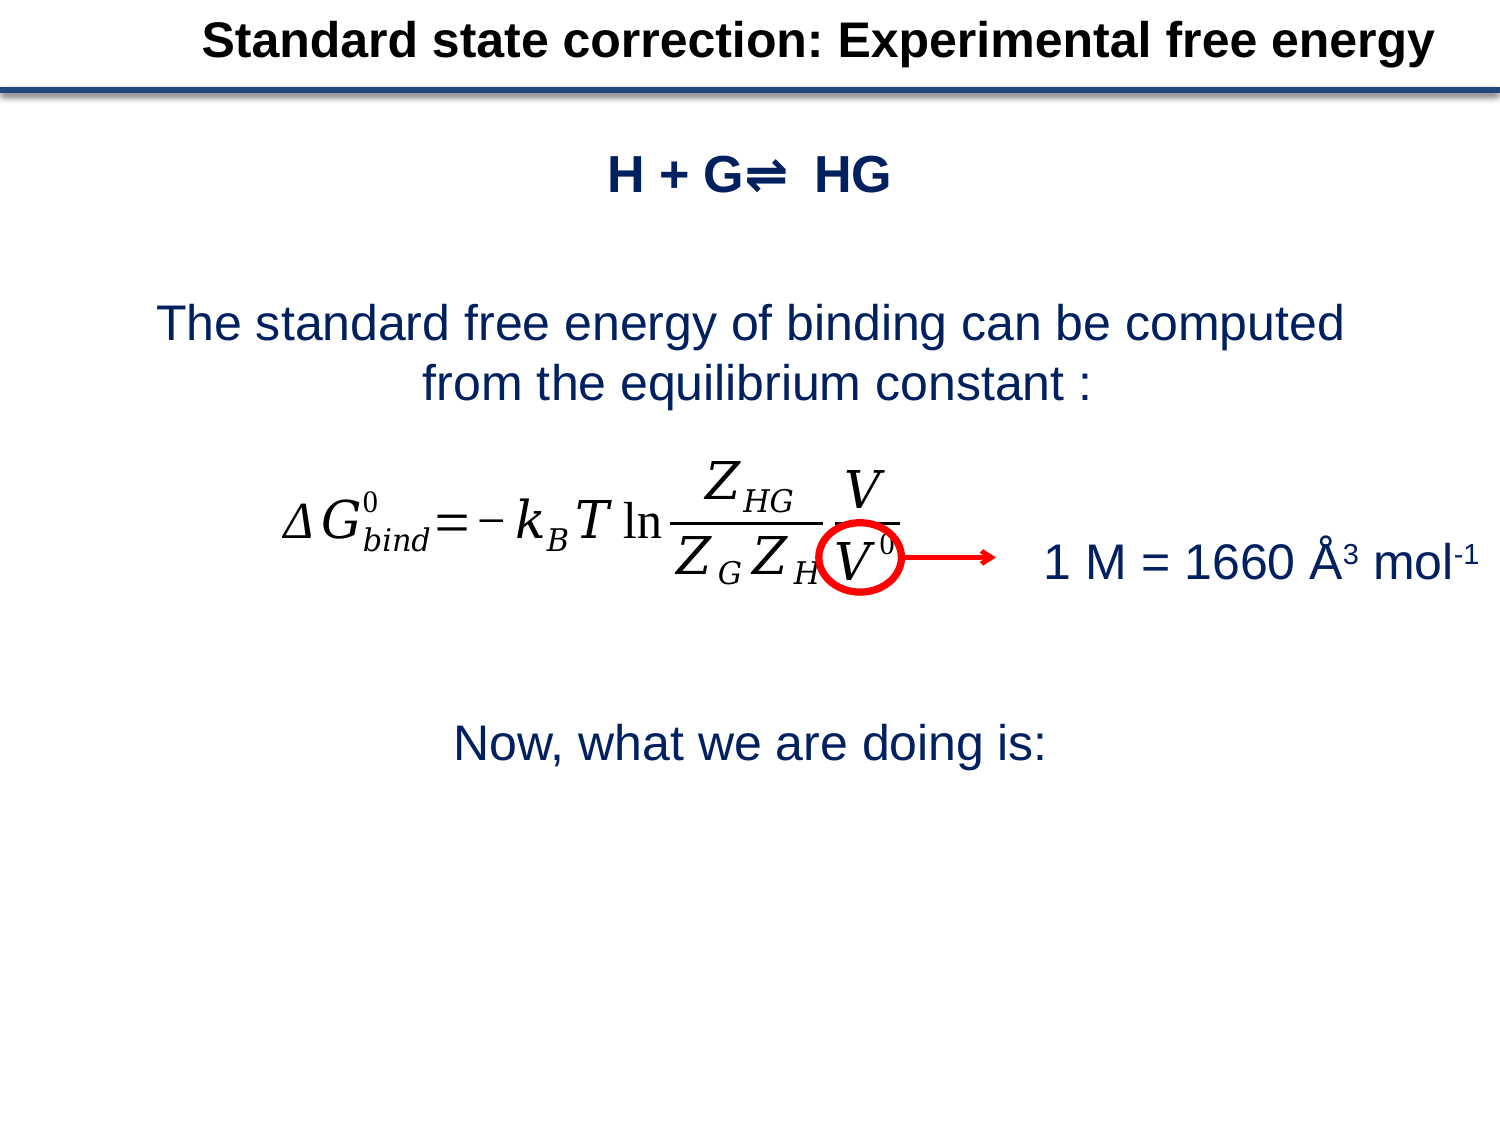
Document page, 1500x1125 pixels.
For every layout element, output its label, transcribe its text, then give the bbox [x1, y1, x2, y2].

text_box Standard state correction: Experimental free energy [186, 0, 1451, 75]
text_box [816, 520, 904, 595]
text_box 1 M = 1660 Å3 mol-1 [1029, 522, 1495, 597]
text_box The standard free energy of binding can be computed from the equilibrium constant : Now, what we are doing is: [1, 282, 1500, 778]
text_box H + G⇌ HG [592, 132, 908, 210]
